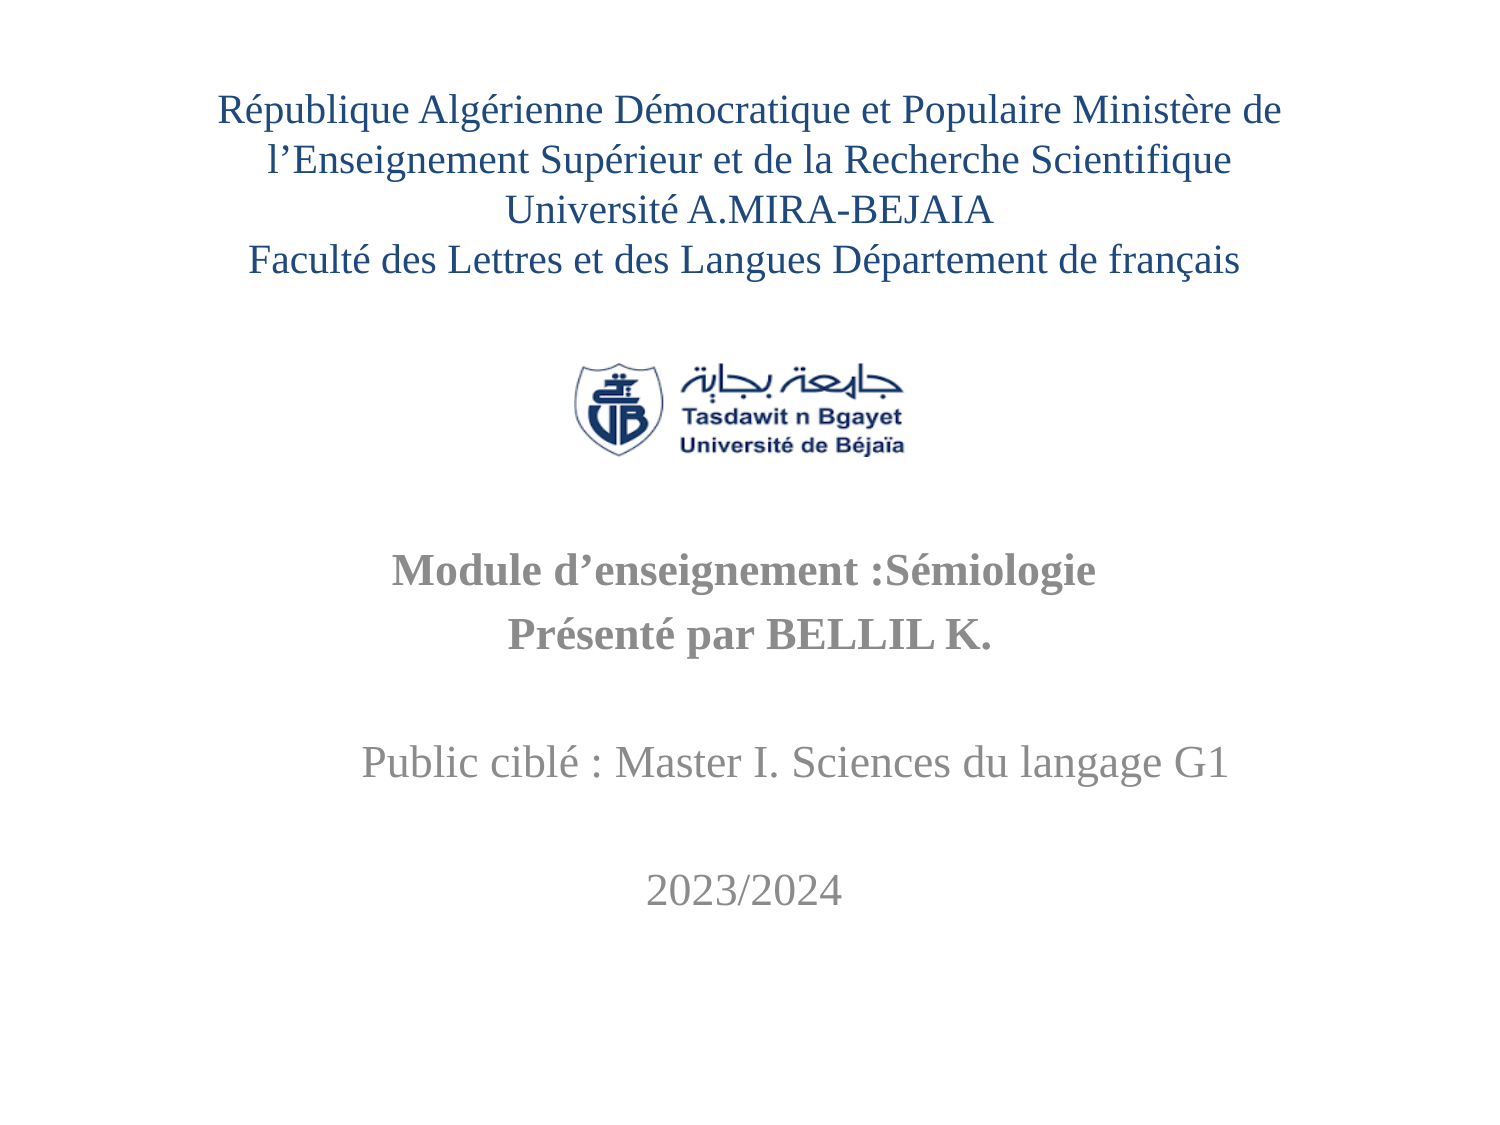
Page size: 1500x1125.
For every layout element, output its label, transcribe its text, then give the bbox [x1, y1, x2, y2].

subtitle Module d’enseignement :Sémiologie Présenté par BELLIL K. Public ciblé : Master I. Sciences du langage G1 2023/2024 [225, 339, 1275, 925]
title République Algérienne Démocratique et Populaire Ministère de l’Enseignement Supérieur et de la Recherche Scientifique Université A.MIRA-BEJAIA Faculté des Lettres et des Langues Département de français [112, 70, 1388, 293]
picture [573, 362, 906, 458]
